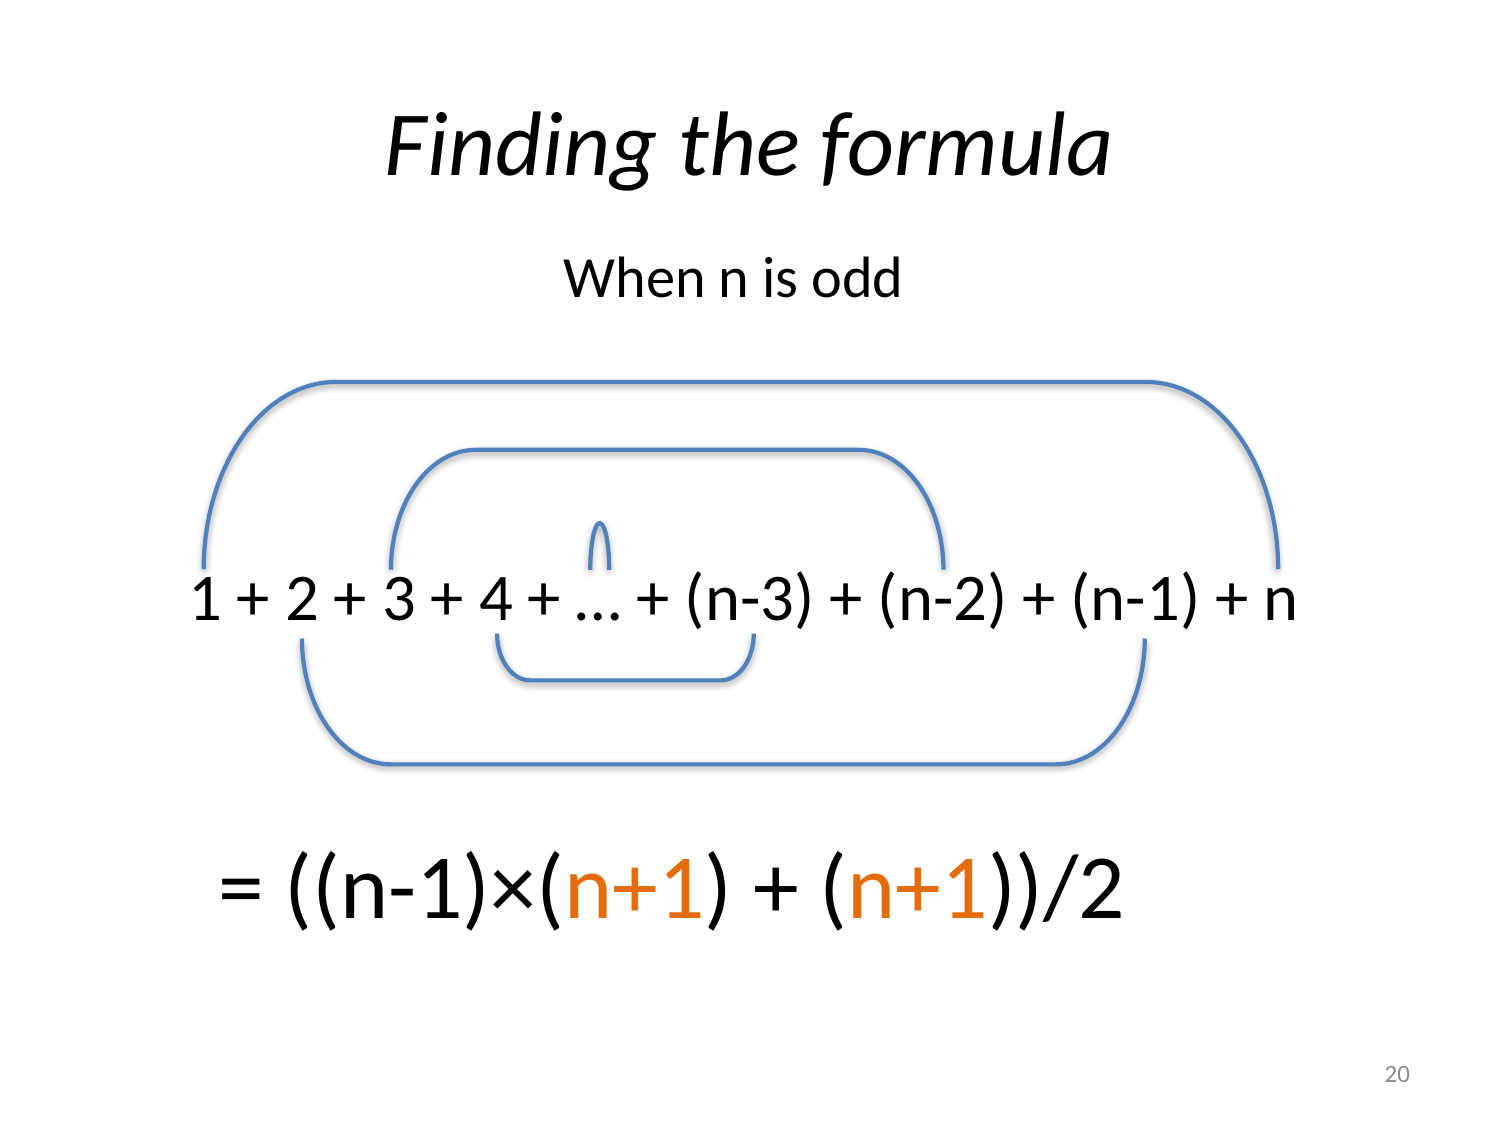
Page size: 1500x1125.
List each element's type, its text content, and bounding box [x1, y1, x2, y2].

text_box [299, 638, 1147, 767]
text_box When n is odd [548, 231, 959, 317]
text_box [201, 379, 1281, 570]
slide_number 20 [1074, 1042, 1425, 1103]
text_box [588, 521, 612, 570]
list 1 + 2 + 3 + 4 + … + (n-3) + (n-2) + (n-1) + n [173, 545, 1323, 653]
title Finding the formula [75, 45, 1425, 233]
text_box = ((n-1)×(n+1) + (n+1))/2 [203, 819, 1402, 944]
